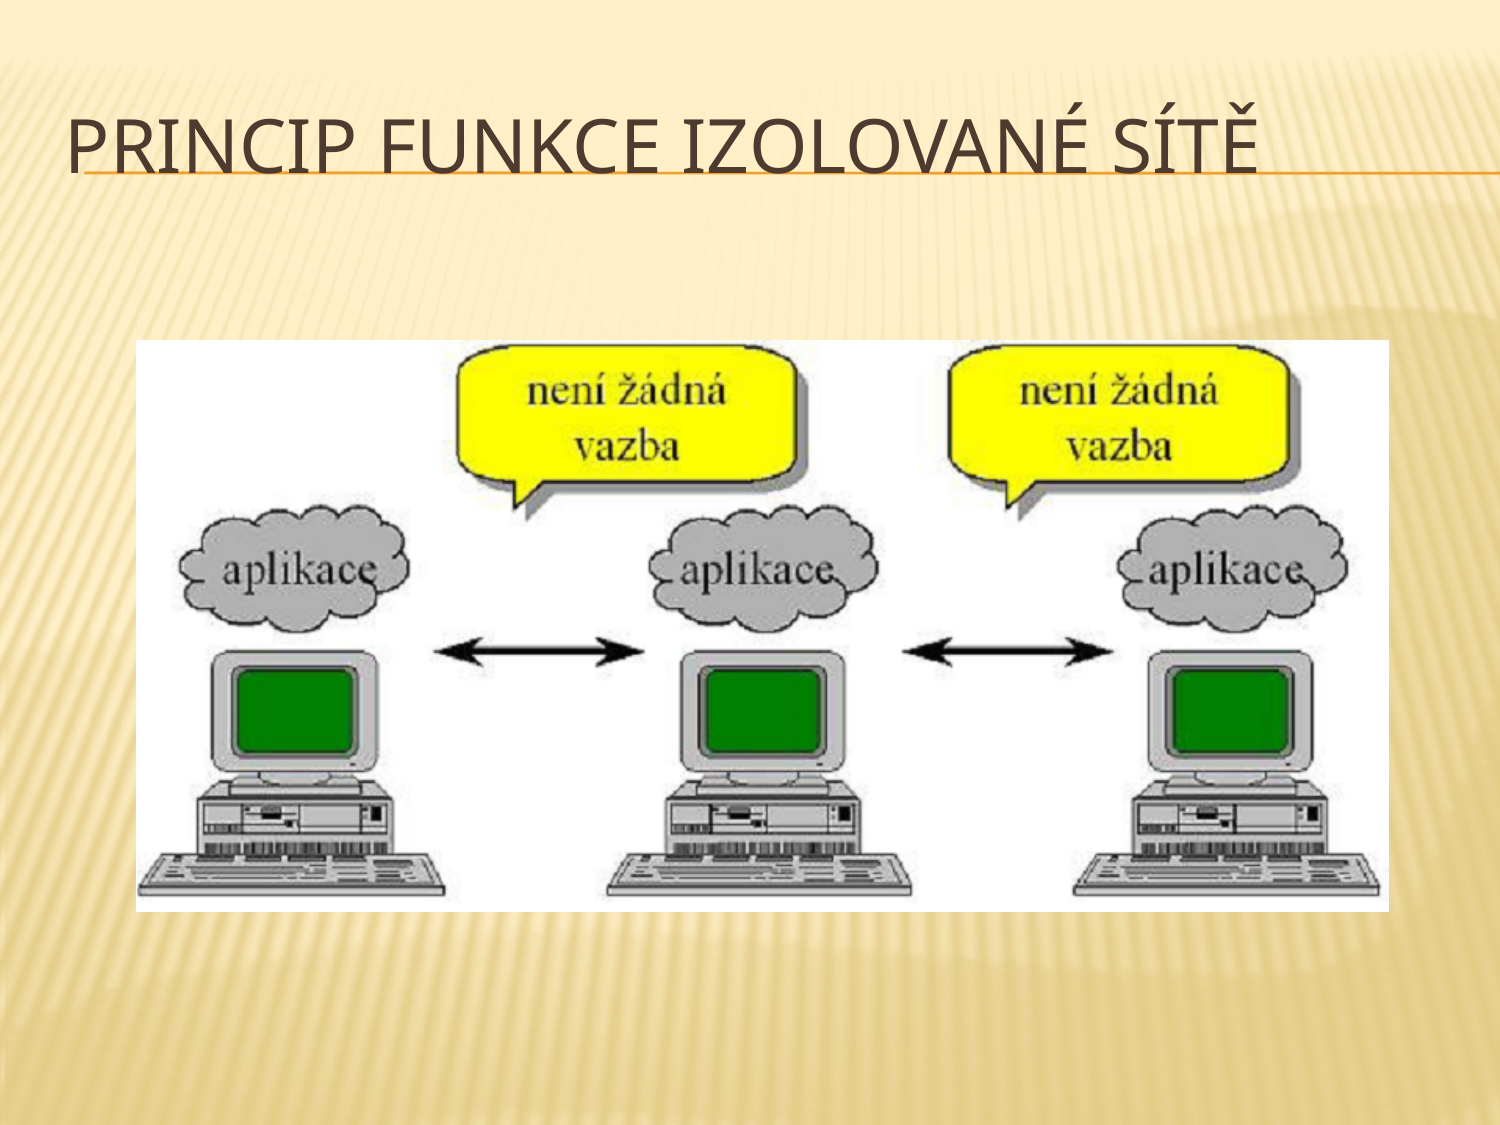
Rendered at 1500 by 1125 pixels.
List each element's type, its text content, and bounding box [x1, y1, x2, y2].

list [136, 340, 1389, 912]
title Princip funkce izolované sítě [50, 75, 1475, 213]
